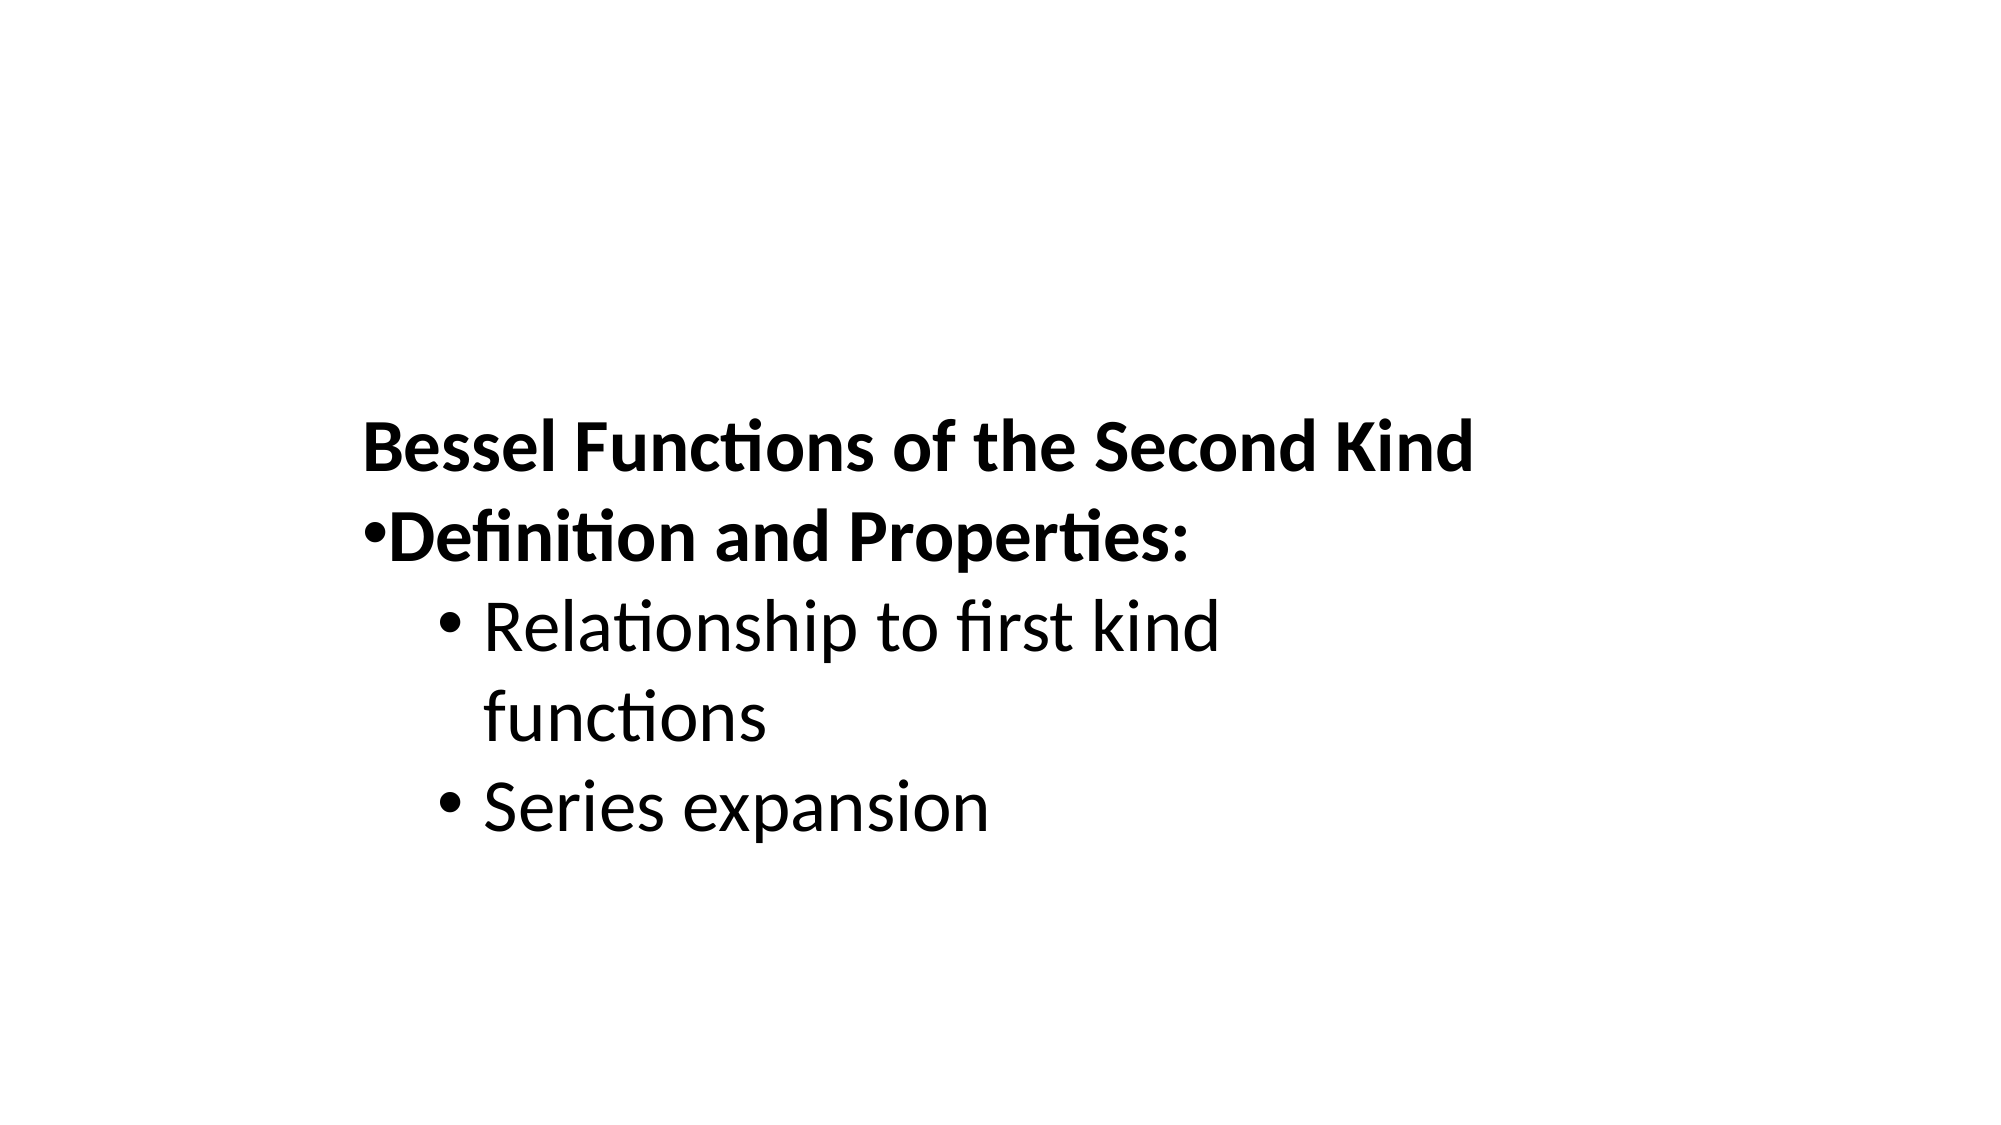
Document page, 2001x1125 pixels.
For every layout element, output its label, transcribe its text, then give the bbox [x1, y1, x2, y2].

text_box Bessel Functions of the Second Kind Definition and Properties: Relationship to first kind functions Series expansion [347, 389, 1500, 945]
